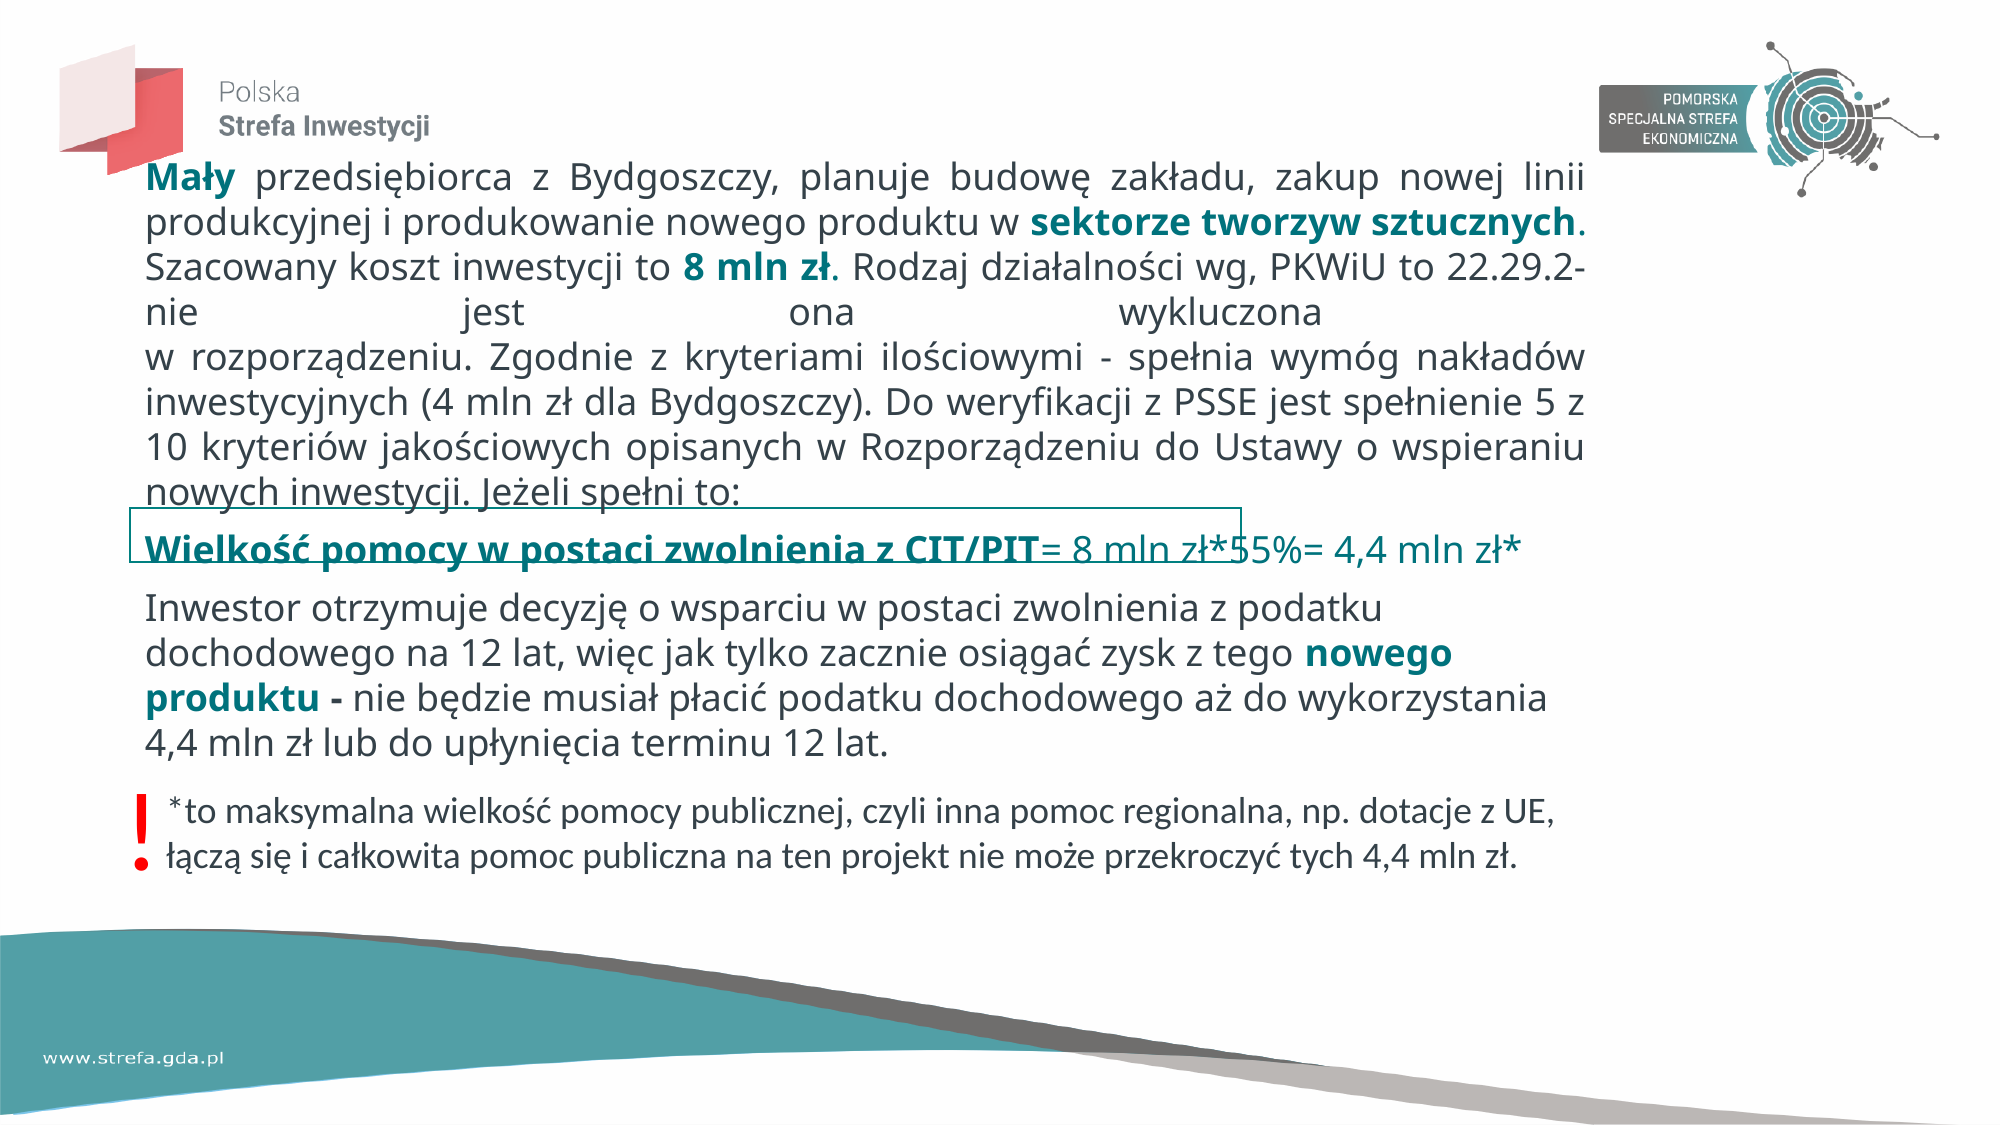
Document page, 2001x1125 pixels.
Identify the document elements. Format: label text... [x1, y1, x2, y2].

text_box Mały przedsiębiorca z Bydgoszczy, planuje budowę zakładu, zakup nowej linii produkcyjnej i produkowanie nowego produktu w sektorze tworzyw sztucznych. Szacowany koszt inwestycji to 8 mln zł. Rodzaj działalności wg, PKWiU to 22.29.2- nie jest ona wykluczona w rozporządzeniu. Zgodnie z kryteriami ilościowymi - spełnia wymóg nakładów inwestycyjnych (4 mln zł dla Bydgoszczy). Do weryfikacji z PSSE jest spełnienie 5 z 10 kryteriów jakościowych opisanych w Rozporządzeniu do Ustawy o wspieraniu nowych inwestycji. Jeżeli spełni to: Wielkość pomocy w postaci zwolnienia z CIT/PIT= 8 mln zł*55%= 4,4 mln zł* Inwestor otrzymuje decyzję o wsparciu w postaci zwolnienia z podatku dochodowego na 12 lat, więc jak tylko zacznie osiągać zysk z tego nowego produktu - nie będzie musiał płacić podatku dochodowego aż do wykorzystania 4,4 mln zł lub do upłynięcia terminu 12 lat. [129, 165, 1603, 752]
text_box *to maksymalna wielkość pomocy publicznej, czyli inna pomoc regionalna, np. dotacje z UE, łączą się i całkowita pomoc publiczna na ten projekt nie może przekroczyć tych 4,4 mln zł. [151, 778, 1646, 884]
text_box ! [109, 750, 193, 901]
